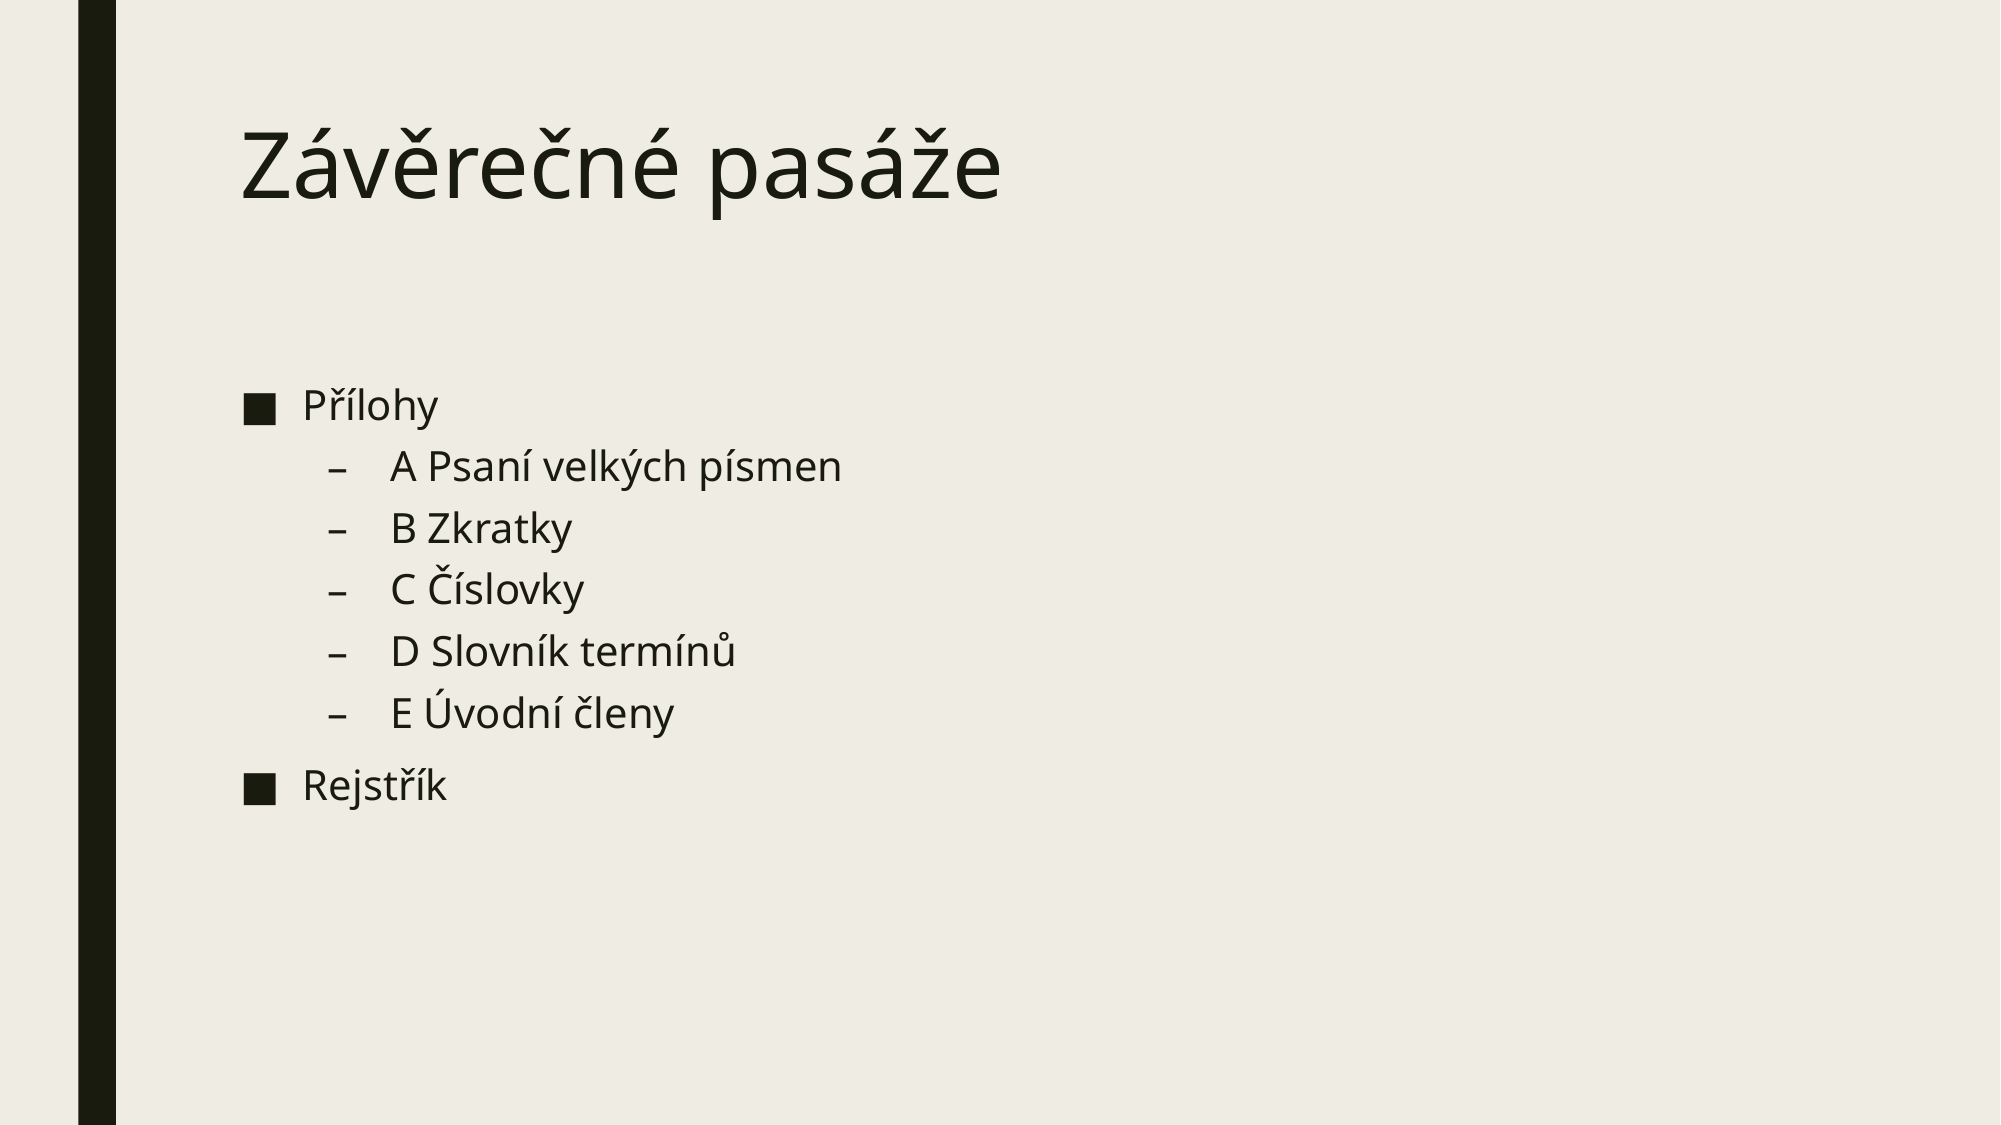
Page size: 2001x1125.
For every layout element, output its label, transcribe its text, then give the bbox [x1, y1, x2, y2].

list Přílohy A Psaní velkých písmen B Zkratky C Číslovky D Slovník termínů E Úvodní členy Rejstřík [225, 375, 1800, 963]
title Závěrečné pasáže [225, 112, 1800, 357]
